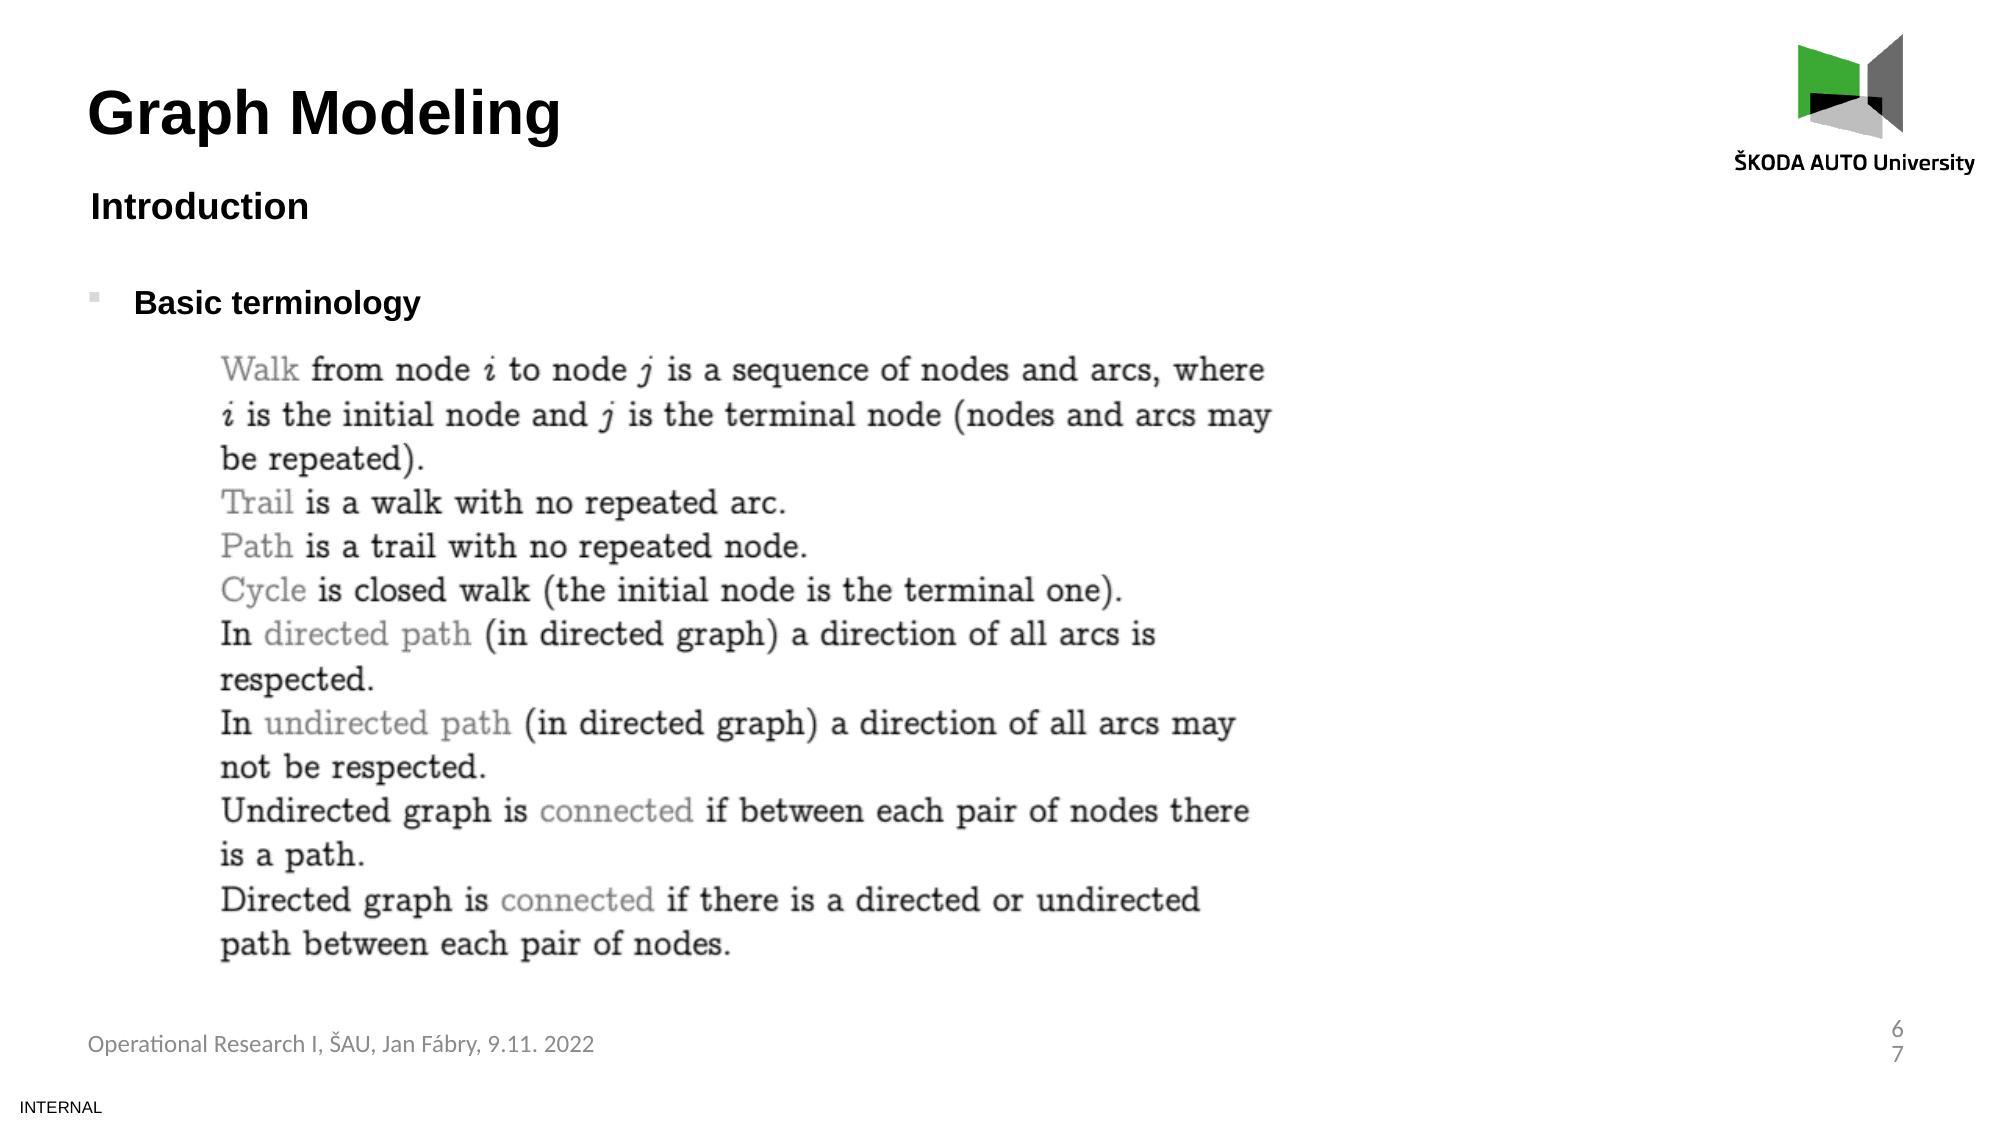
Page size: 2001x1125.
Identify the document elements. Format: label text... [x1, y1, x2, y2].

list Basic terminology [71, 270, 1957, 890]
picture [1735, 34, 1975, 175]
list Graph Modeling [72, 72, 1593, 158]
list Introduction [75, 174, 1592, 236]
slide_number 67 [1876, 1003, 1929, 1053]
picture [198, 348, 1280, 980]
footer Operational Research I, ŠAU, Jan Fábry, 9.11. 2022 [72, 1012, 1148, 1073]
